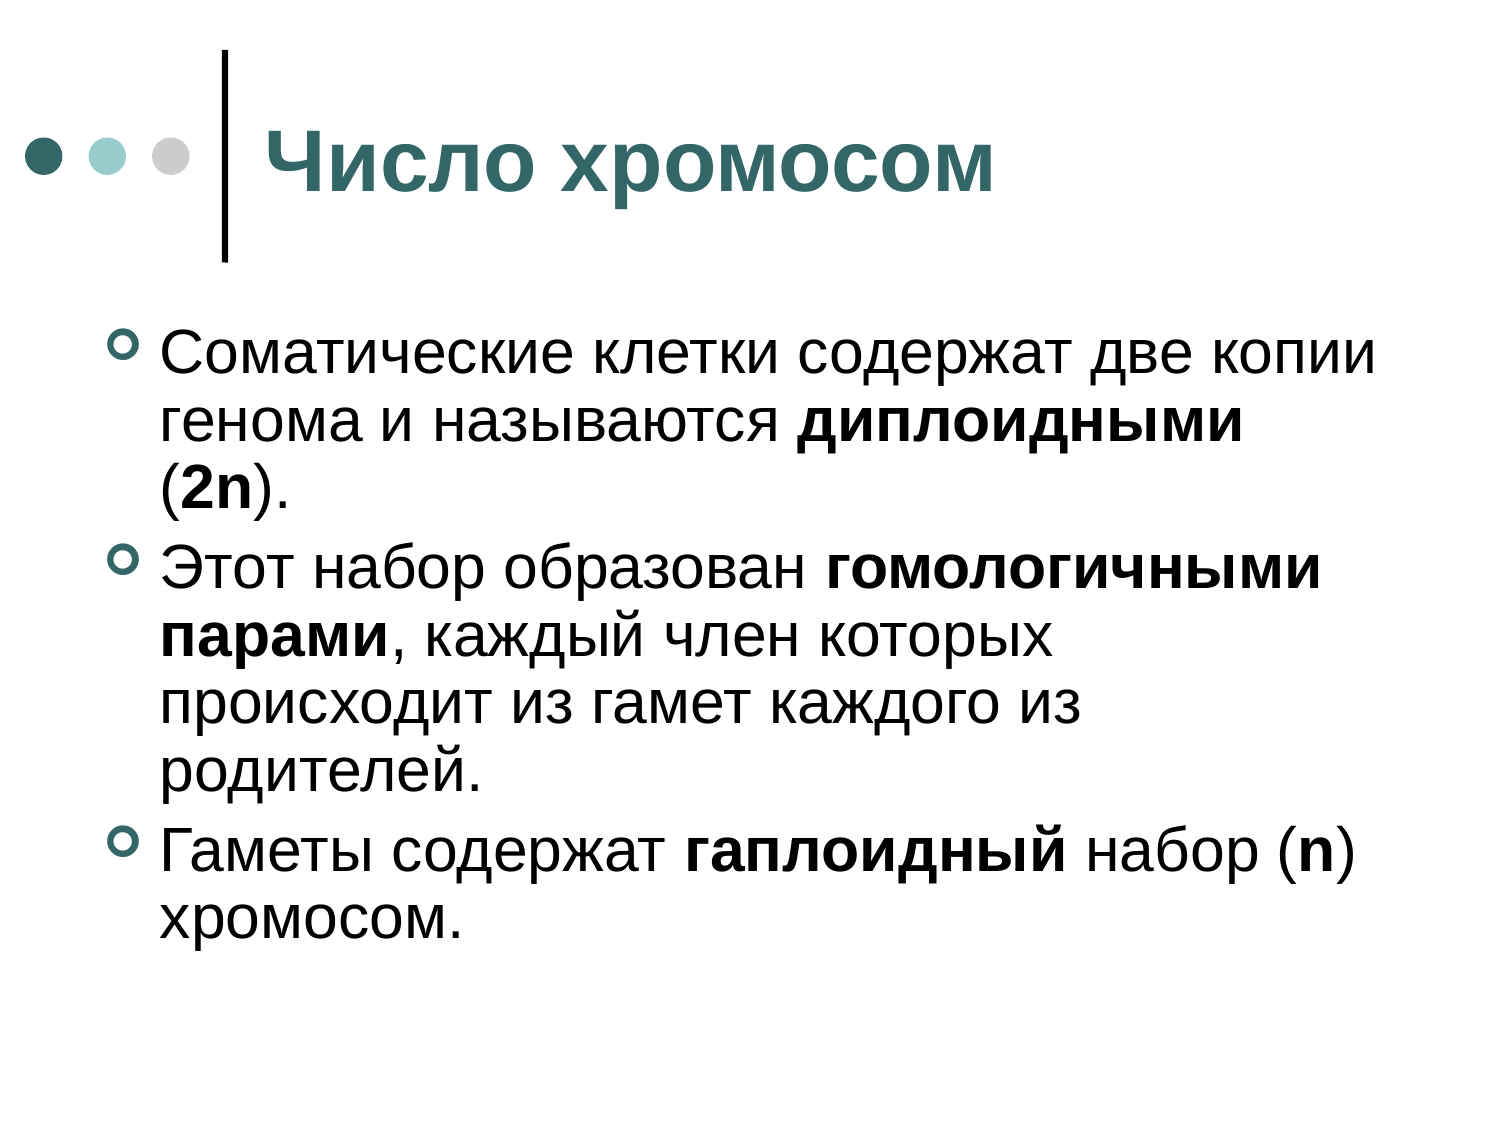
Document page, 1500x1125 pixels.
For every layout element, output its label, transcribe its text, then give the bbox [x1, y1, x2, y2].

list Соматические клетки содержат две копии генома и называются диплоидными (2n). Этот набор образован гомологичными парами, каждый член которых происходит из гамет каждого из родителей. Гаметы содержат гаплоидный набор (n) хромосом. [88, 312, 1401, 988]
title Число хромосом [249, 30, 1401, 282]
